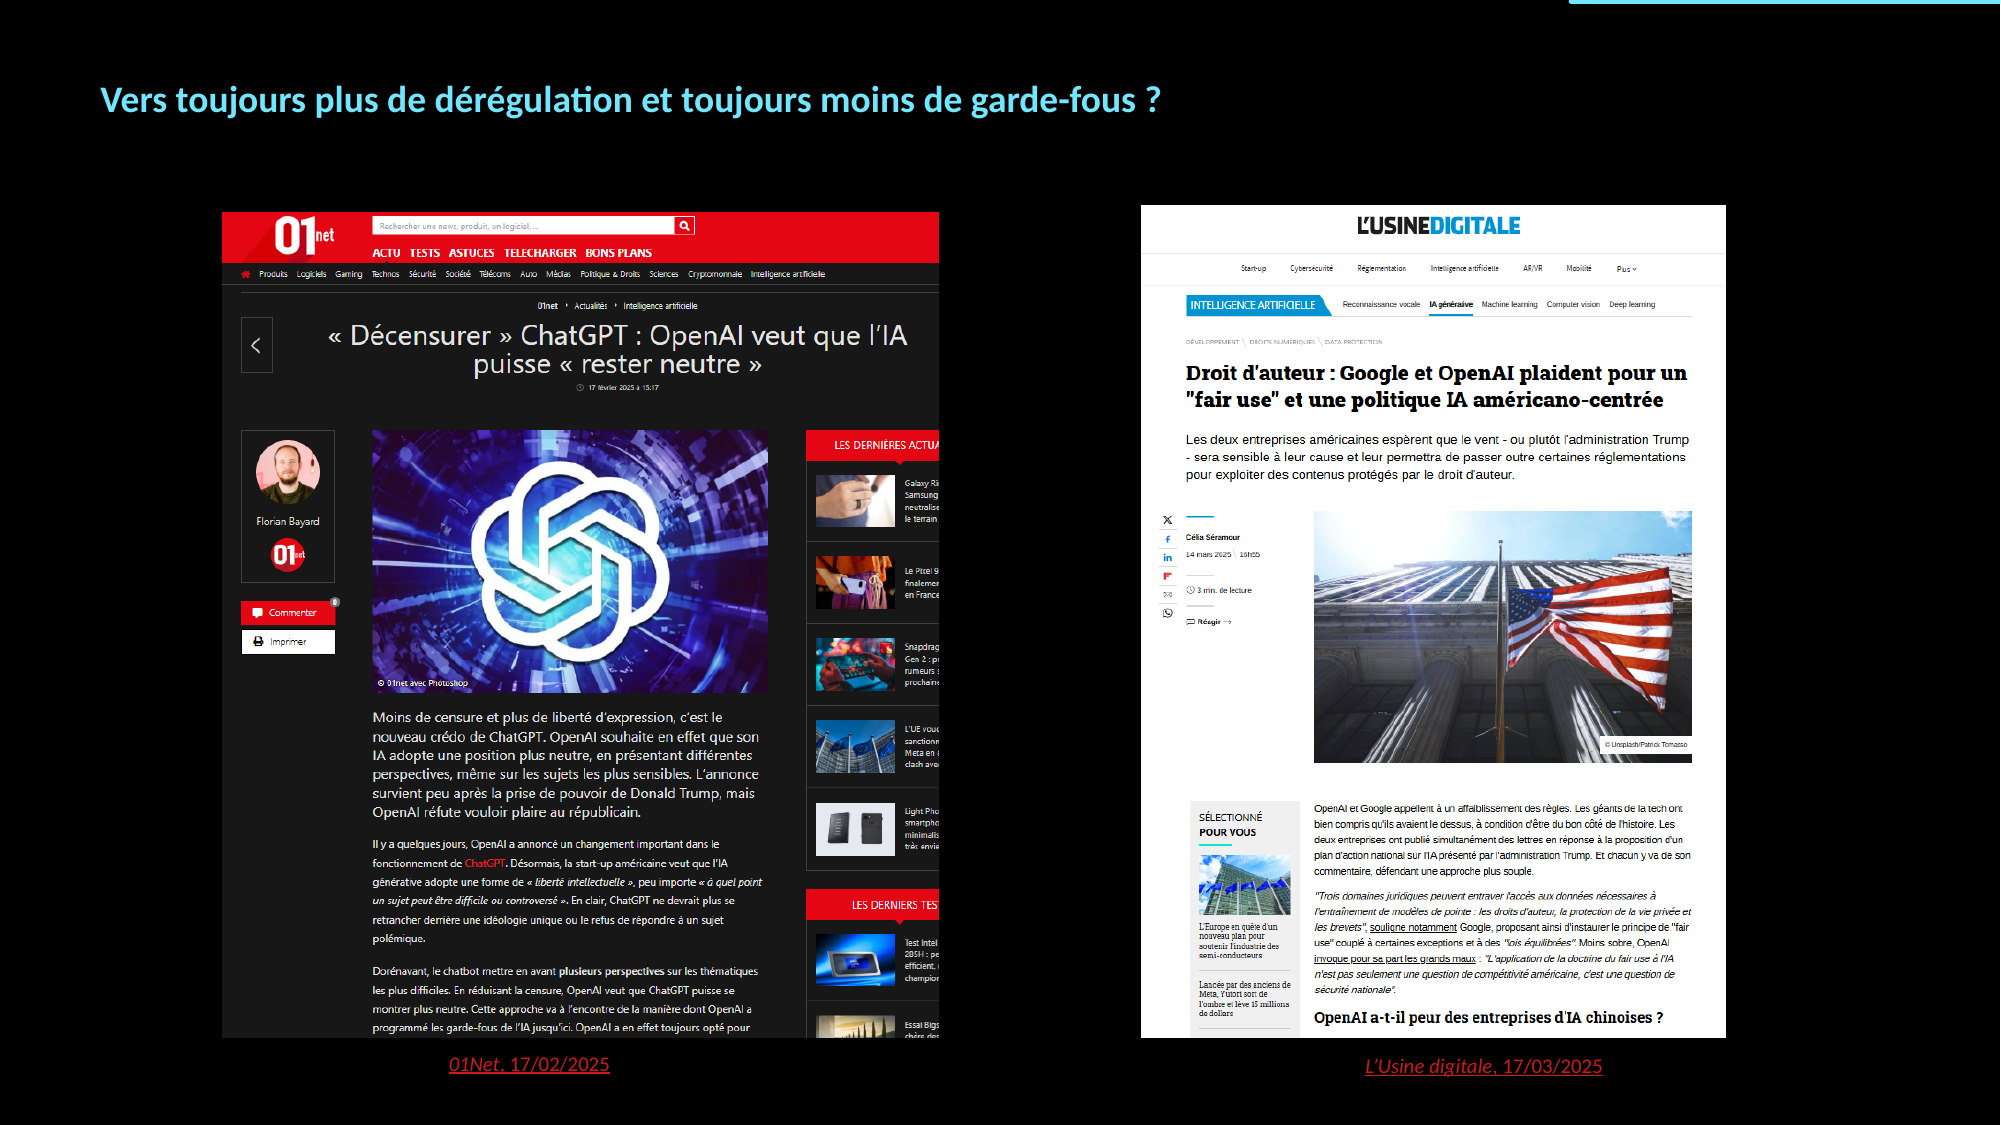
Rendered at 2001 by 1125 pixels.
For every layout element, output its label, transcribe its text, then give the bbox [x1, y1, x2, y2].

picture [1140, 205, 1726, 1038]
text_box 01Net, 17/02/2025 [434, 1049, 809, 1083]
text_box L’Usine digitale, 17/03/2025 [1350, 1048, 1726, 1086]
text_box Vers toujours plus de dérégulation et toujours moins de garde-fous ? [85, 72, 1314, 129]
picture [221, 211, 940, 1038]
